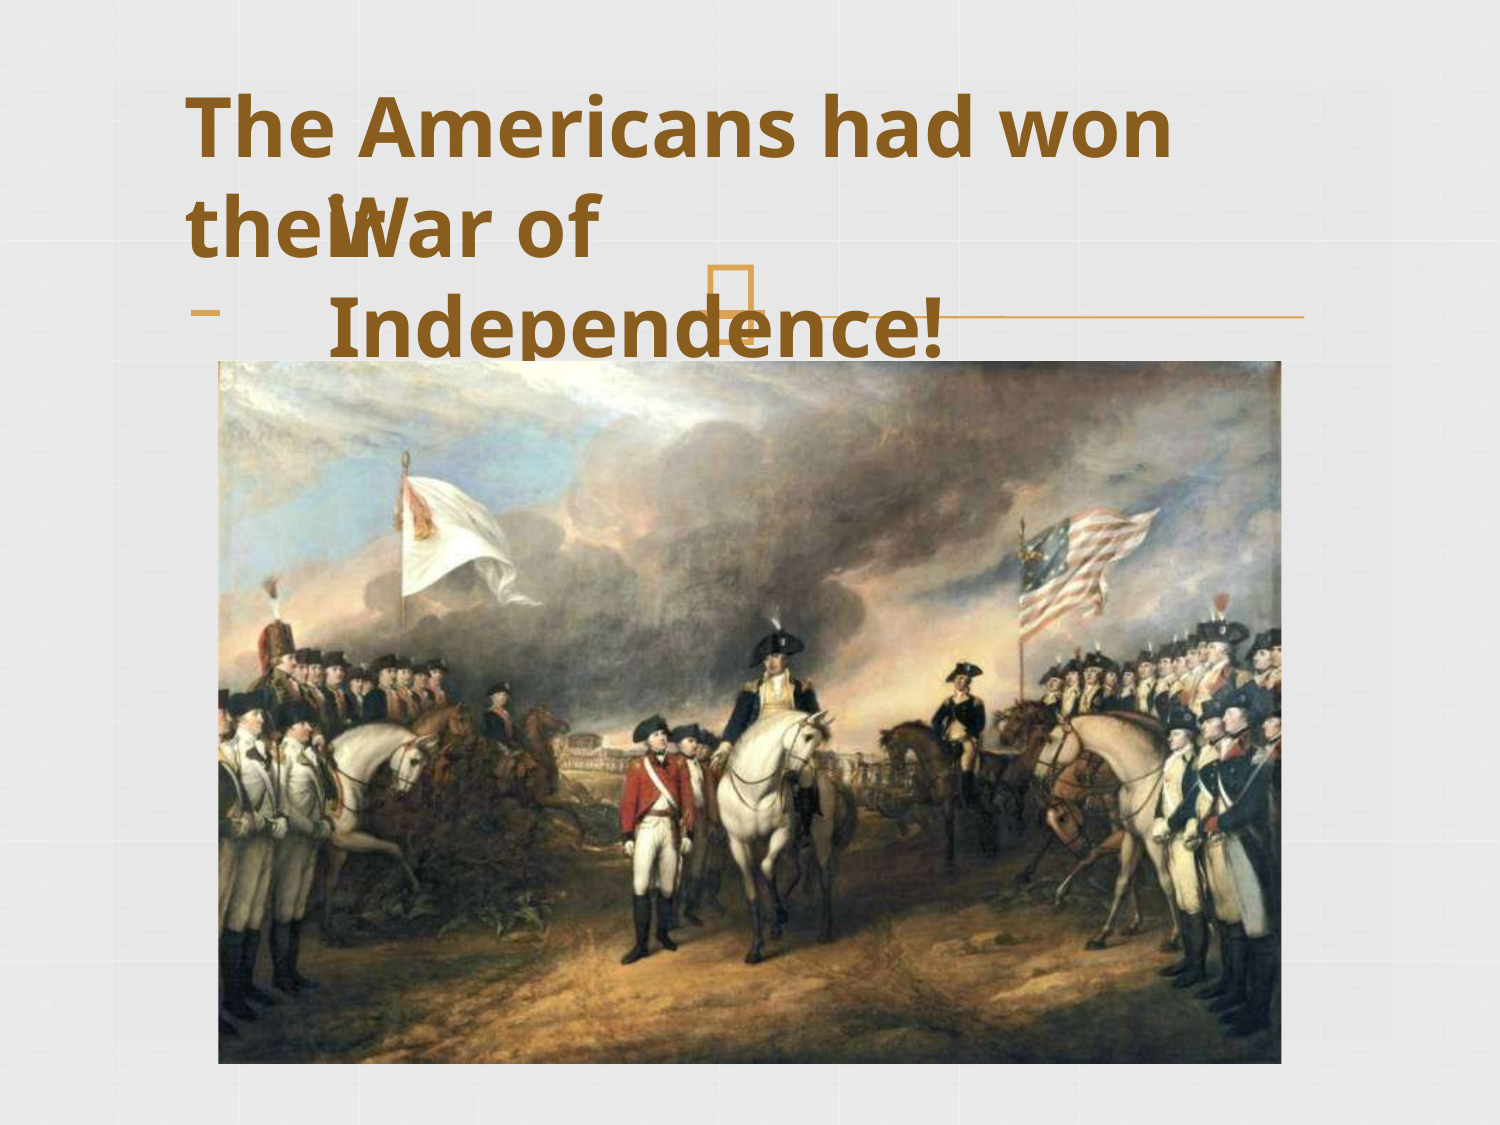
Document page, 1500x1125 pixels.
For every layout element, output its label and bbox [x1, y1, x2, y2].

text_box [0, 0, 1500, 1125]
